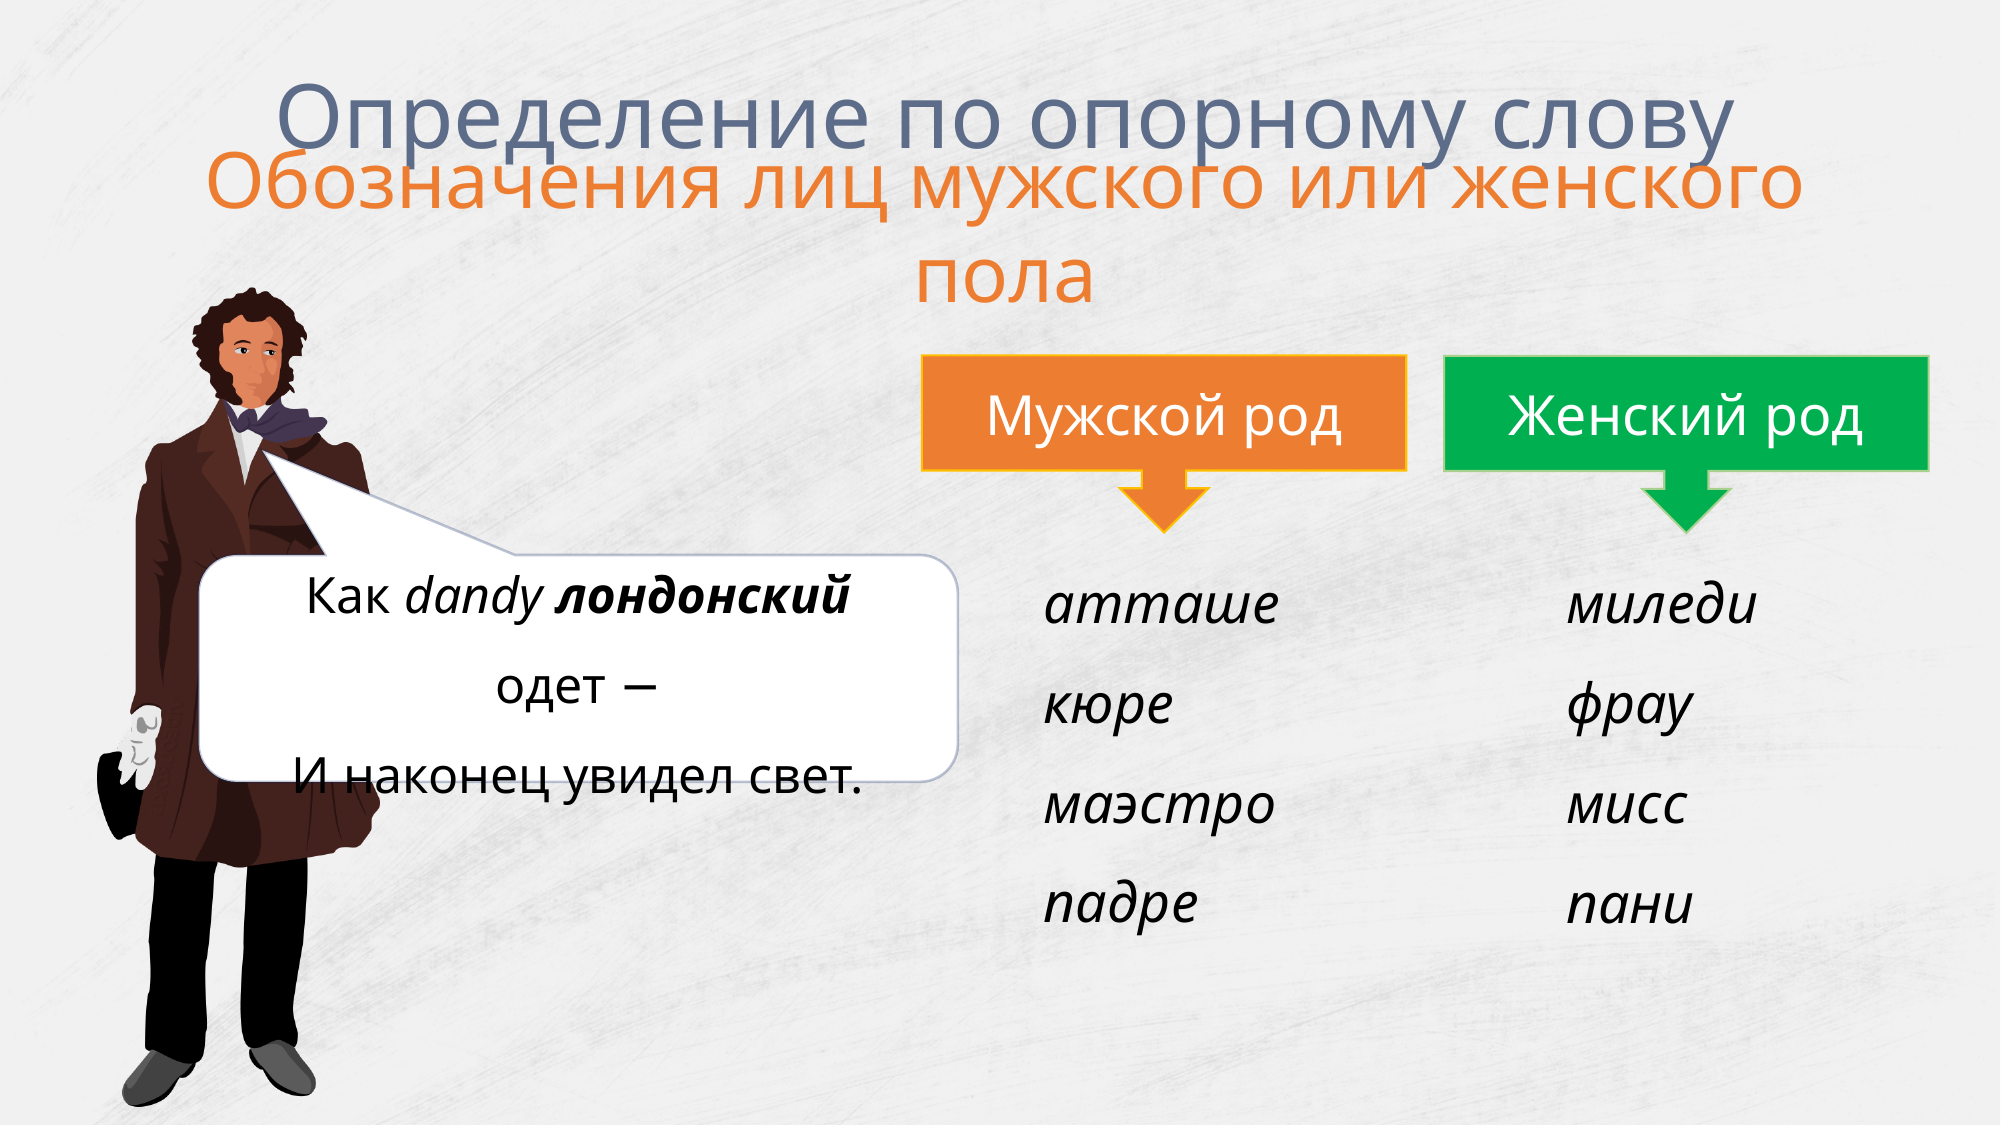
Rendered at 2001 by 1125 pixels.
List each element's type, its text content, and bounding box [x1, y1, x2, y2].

text_box Мужской род [920, 354, 1408, 535]
picture [0, 0, 2001, 1125]
text_box Определение по опорному слову [220, 55, 1791, 166]
text_box атташе кюре маэстро падре [1023, 470, 1545, 1032]
text_box Женский род [1443, 354, 1930, 535]
text_box Как dandy лондонский одет − И наконец увидел свет. [472, 536, 959, 783]
text_box Обозначения лиц мужского или женского пола [110, 166, 1900, 282]
text_box миледи фрау мисс пани [1545, 470, 2000, 1033]
